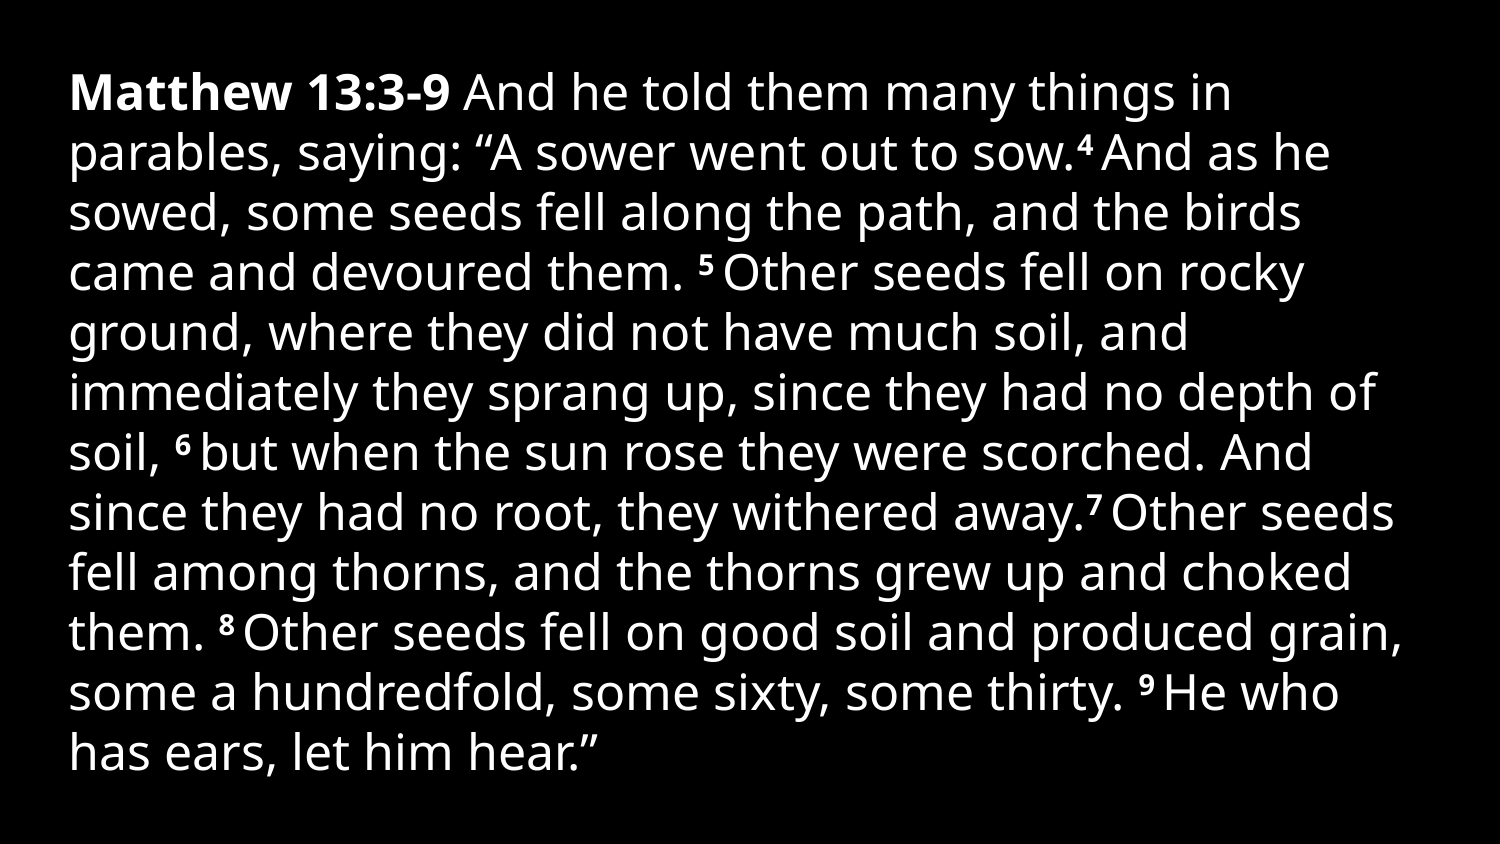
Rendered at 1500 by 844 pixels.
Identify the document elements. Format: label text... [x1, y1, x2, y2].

text_box Matthew 13:3-9 And he told them many things in parables, saying: “A sower went out to sow.4 And as he sowed, some seeds fell along the path, and the birds came and devoured them. 5 Other seeds fell on rocky ground, where they did not have much soil, and immediately they sprang up, since they had no depth of soil, 6 but when the sun rose they were scorched. And since they had no root, they withered away.7 Other seeds fell among thorns, and the thorns grew up and choked them. 8 Other seeds fell on good soil and produced grain, some a hundredfold, some sixty, some thirty. 9 He who has ears, let him hear.” [53, 52, 1436, 788]
